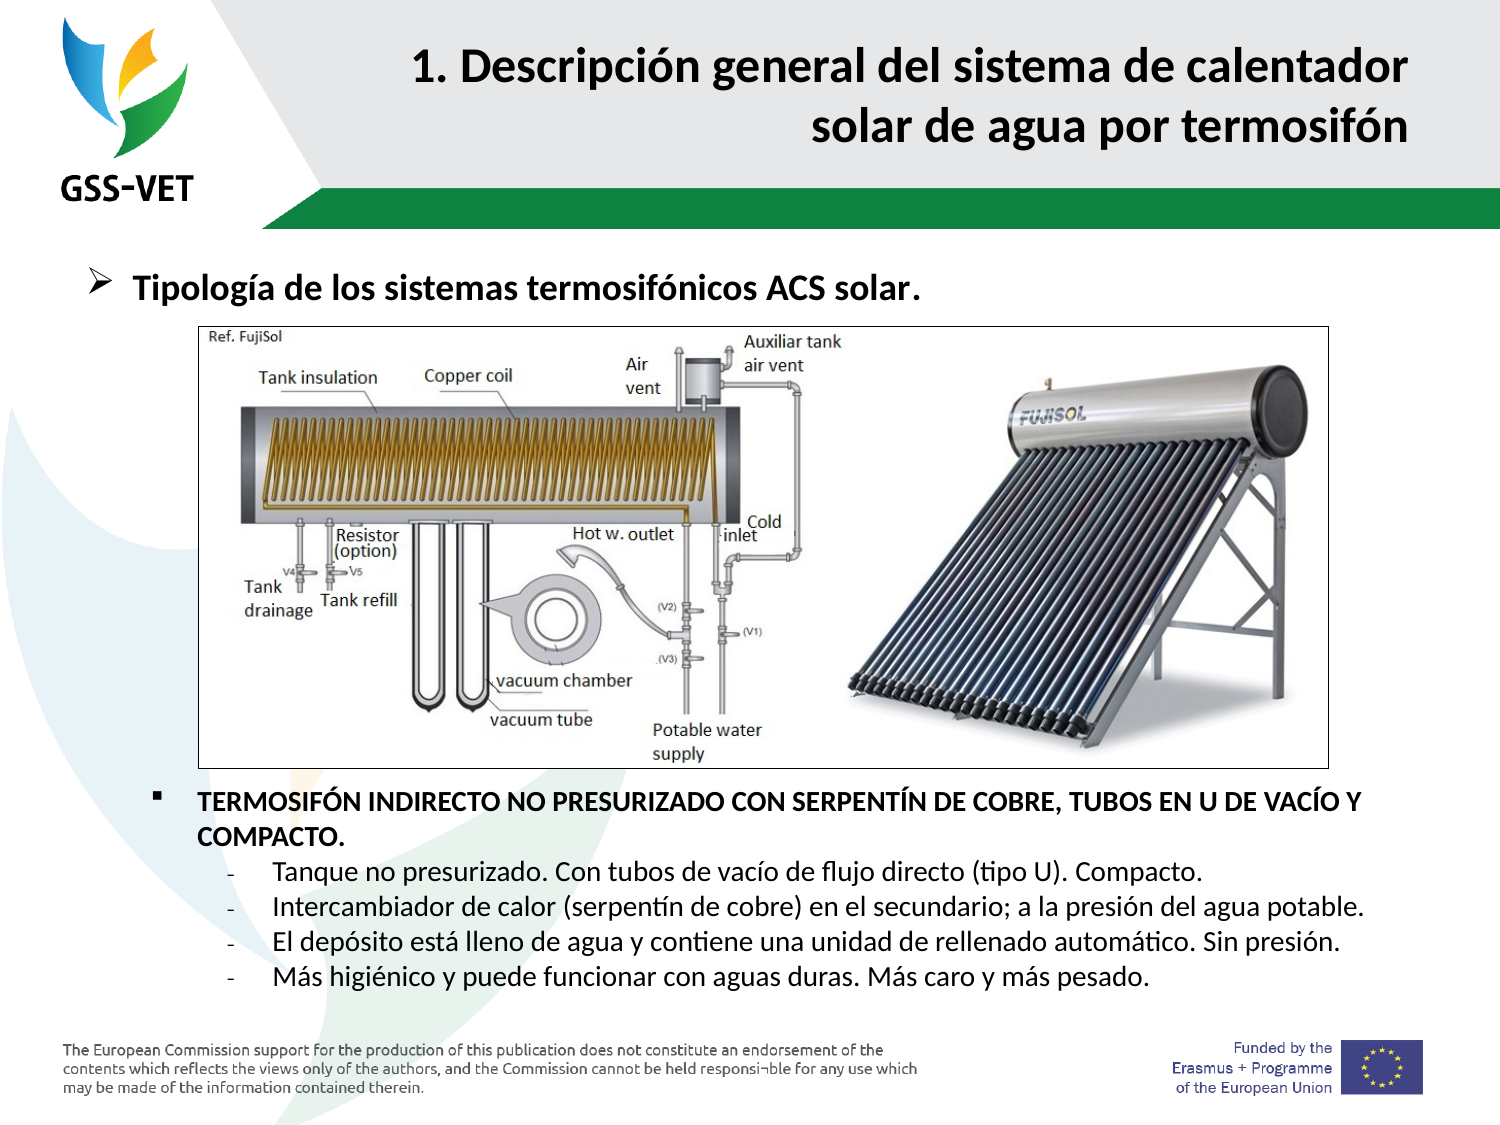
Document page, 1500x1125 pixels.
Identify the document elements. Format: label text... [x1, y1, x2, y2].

picture [0, 0, 1500, 1125]
text_box Tipología de los sistemas termosifónicos ACS solar. [71, 255, 1317, 316]
text_box TERMOSIFÓN INDIRECTO NO PRESURIZADO CON SERPENTÍN DE COBRE, TUBOS EN U DE VACÍO Y COMPACTO. Tanque no presurizado. Con tubos de vacío de flujo directo (tipo U). Compacto. Intercambiador de calor (serpentín de cobre) en el secundario; a la presión del agua potable. El depósito está lleno de agua y contiene una unidad de rellenado automático. Sin presión. Más higiénico y puede funcionar con aguas duras. Más caro y más pesado. [135, 775, 1425, 1000]
title 1. Descripción general del sistema de calentador solar de agua por termosifón [324, 0, 1425, 185]
